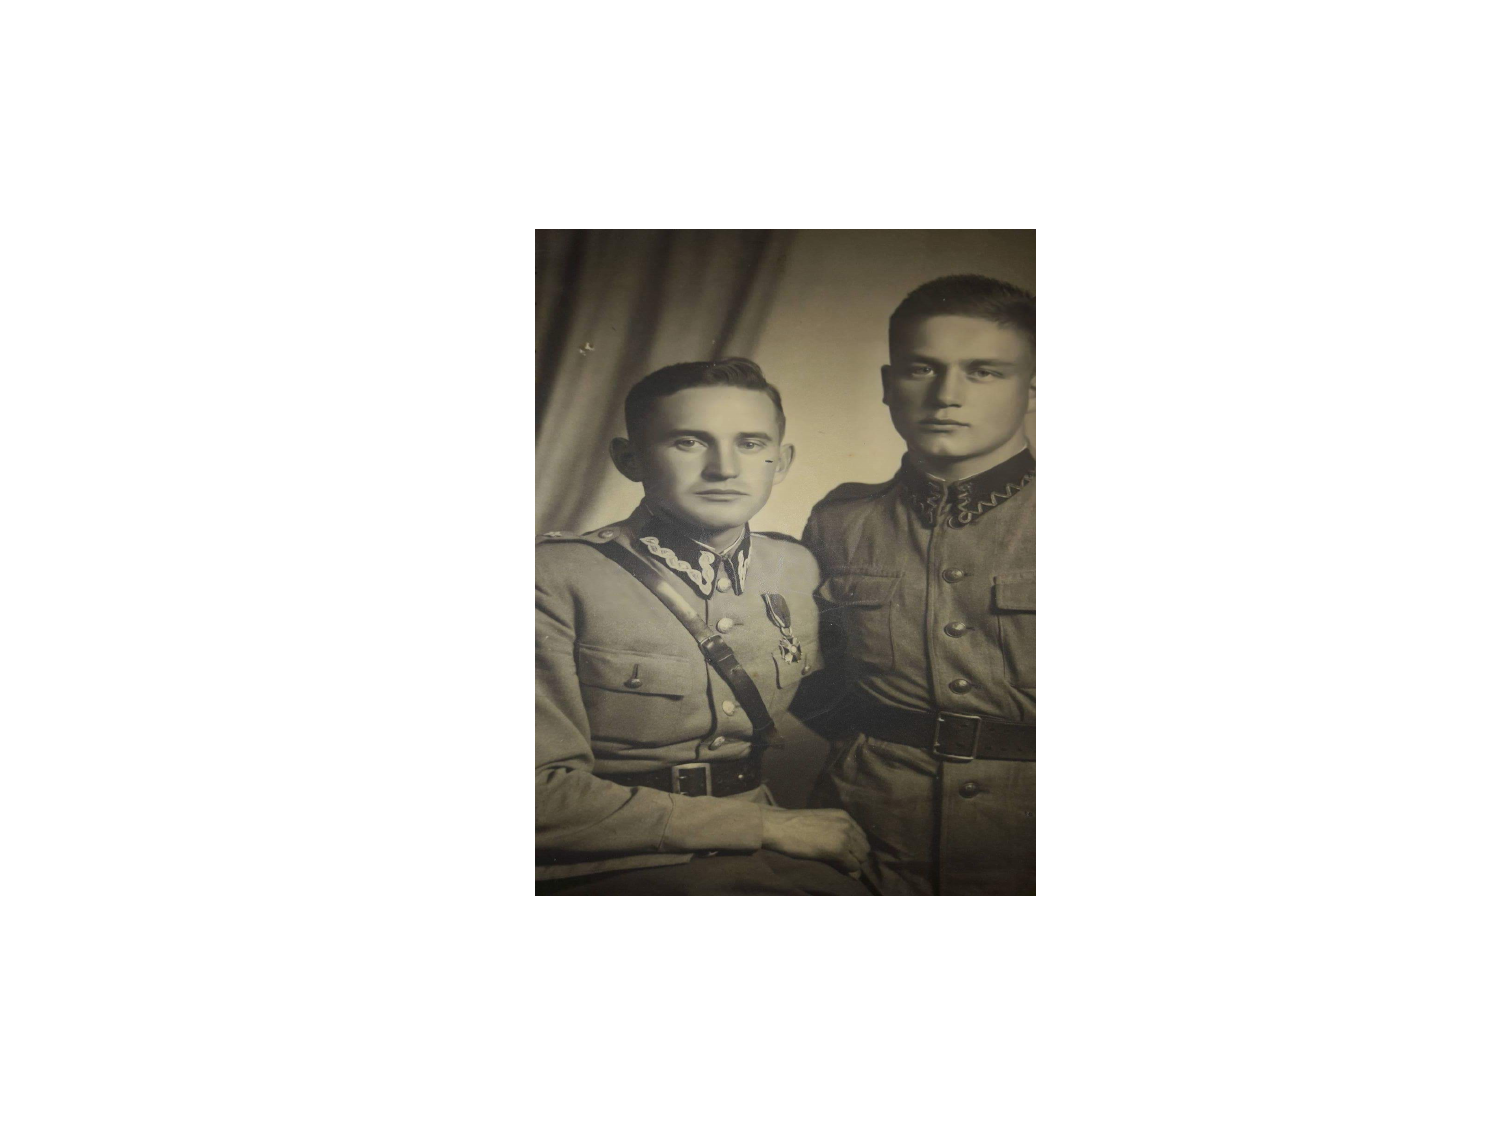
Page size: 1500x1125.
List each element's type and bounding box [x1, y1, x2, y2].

picture [535, 228, 1036, 897]
